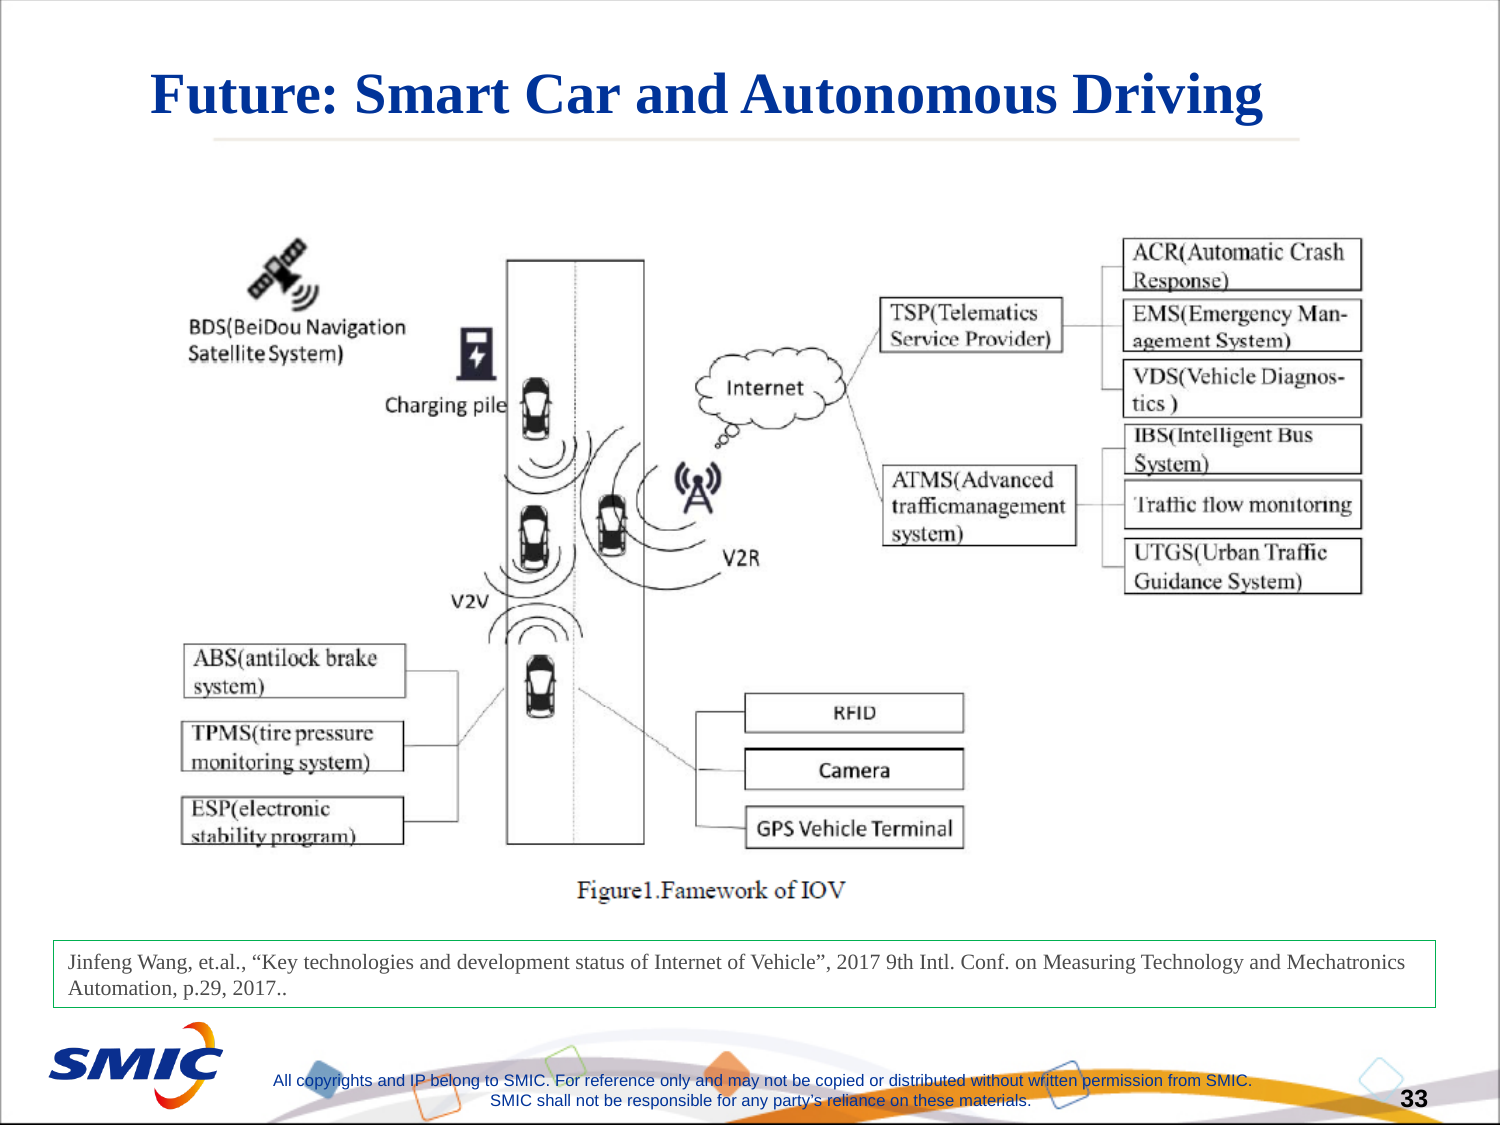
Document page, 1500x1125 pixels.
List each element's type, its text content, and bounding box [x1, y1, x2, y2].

picture [0, 0, 1500, 1125]
text_box Jinfeng Wang, et.al., “Key technologies and development status of Internet of Vehicle”, 2017 9th Intl. Conf. on Measuring Technology and Mechatronics Automation, p.29, 2017.. [53, 940, 1436, 1008]
text_box Future: Smart Car and Autonomous Driving [135, 42, 1376, 133]
